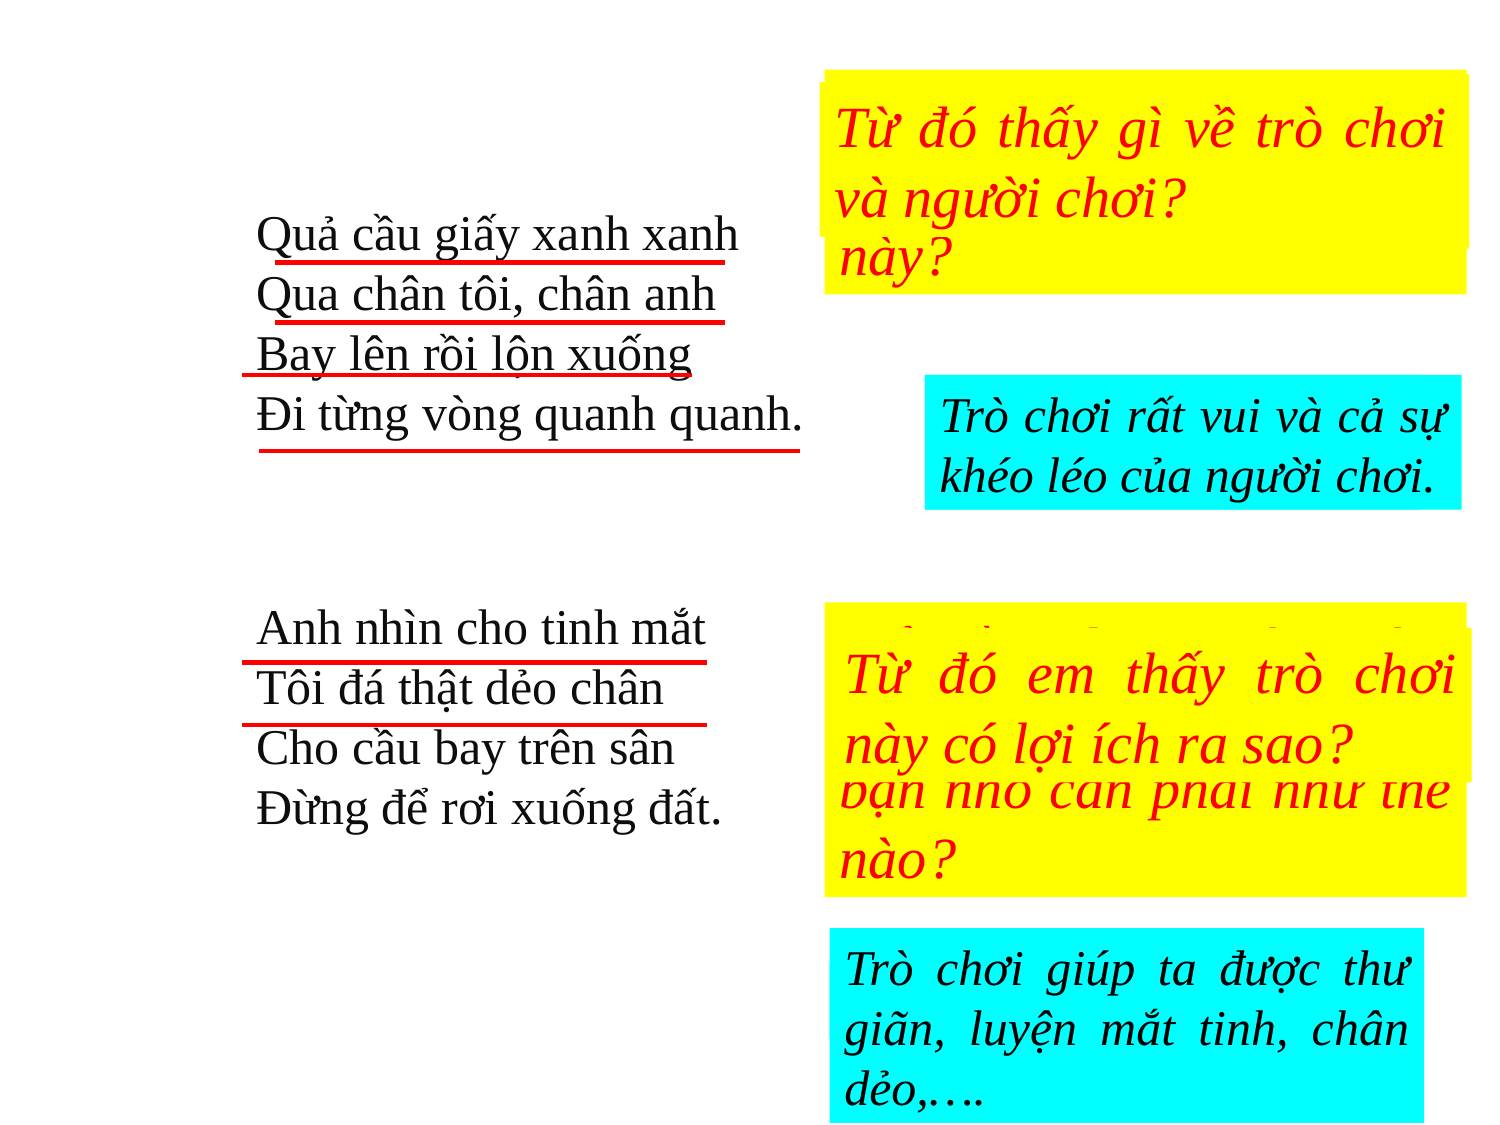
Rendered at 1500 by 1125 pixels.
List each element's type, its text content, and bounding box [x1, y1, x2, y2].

text_box Để cầu bay trên sân, không rơi xuống đất, các bạn nhỏ cần phải như thế nào? [824, 602, 1467, 898]
text_box Từ đó em thấy trò chơi này có lợi ích ra sao? [829, 627, 1472, 783]
text_box Biện pháp nghệ thuật nào được dùng trong khổ thơ này? [824, 69, 1467, 295]
text_box Trò chơi rất vui và cả sự khéo léo của người chơi. [924, 374, 1462, 510]
text_box Trò chơi giúp ta được thư giãn, luyện mắt tinh, chân dẻo,…. [829, 928, 1425, 1123]
text_box Từ đó thấy gì về trò chơi và người chơi? [819, 82, 1462, 237]
text_box Quả cầu giấy xanh xanh Qua chân tôi, chân anh Bay lên rồi lộn xuống Đi từng vòng quanh quanh. [241, 193, 830, 449]
text_box Anh nhìn cho tinh mắt Tôi đá thật dẻo chân Cho cầu bay trên sân Đừng để rơi xuống đất. [241, 587, 767, 843]
